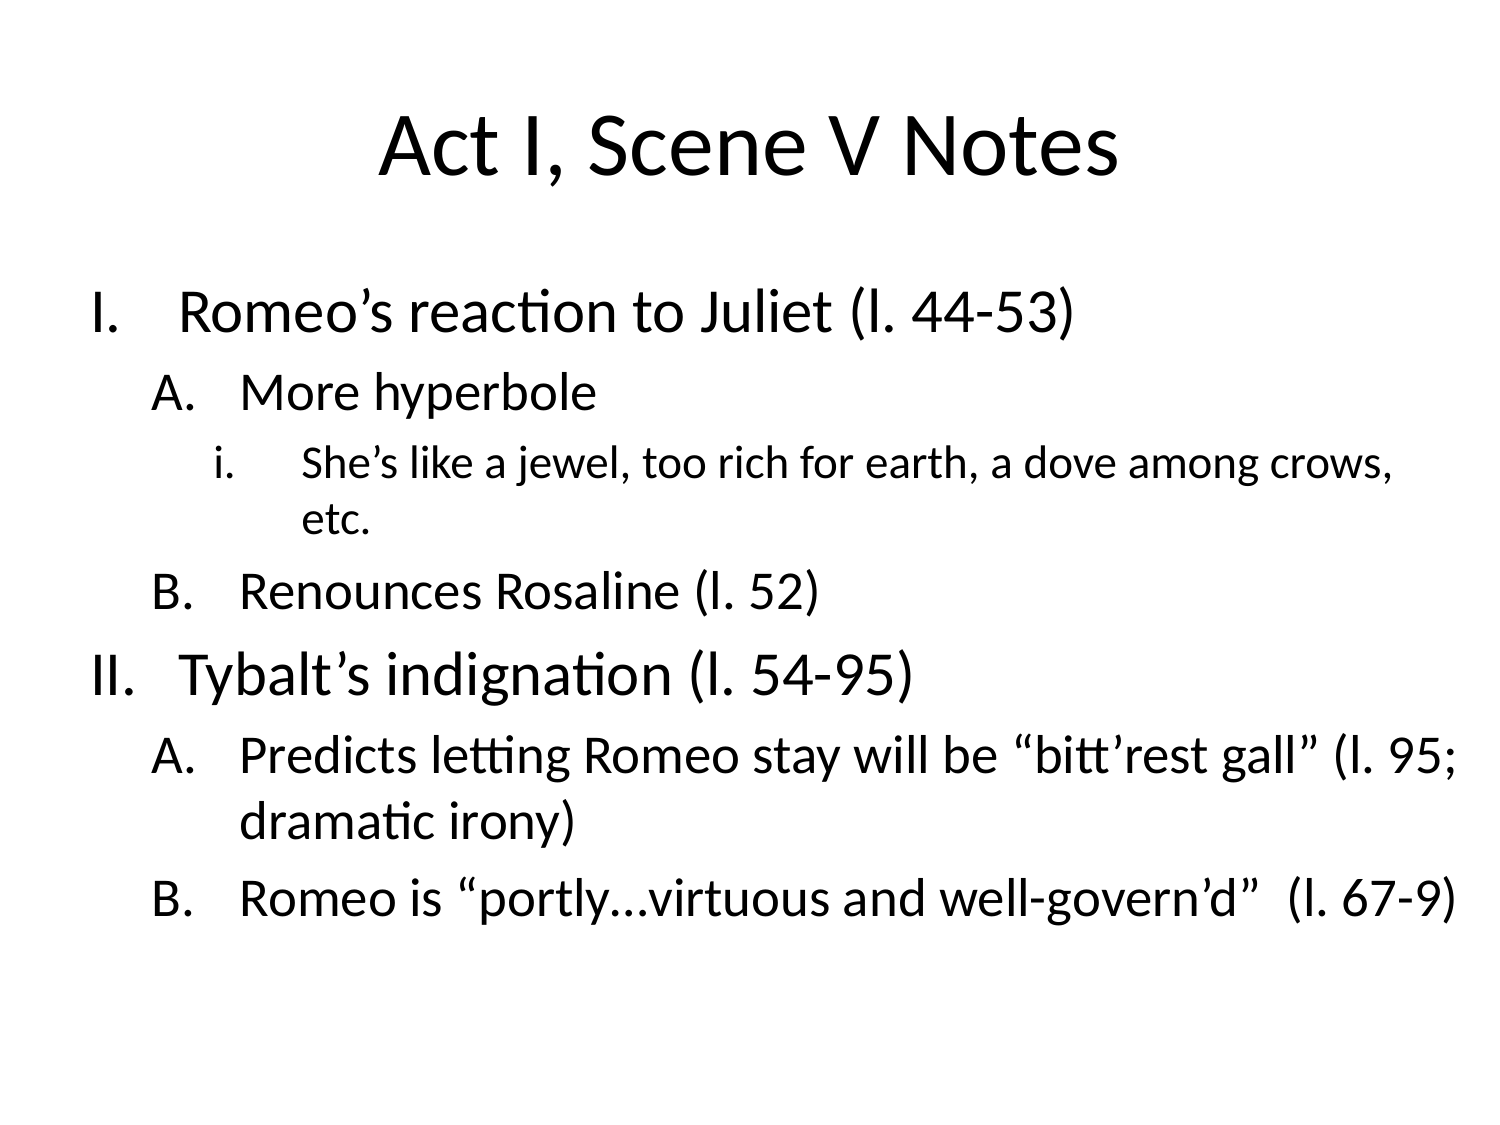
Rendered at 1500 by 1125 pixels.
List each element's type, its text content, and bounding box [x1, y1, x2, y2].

title Act I, Scene V Notes [75, 45, 1425, 233]
list Romeo’s reaction to Juliet (l. 44-53) More hyperbole She’s like a jewel, too rich for earth, a dove among crows, etc. Renounces Rosaline (l. 52) Tybalt’s indignation (l. 54-95) Predicts letting Romeo stay will be “bitt’rest gall” (l. 95; dramatic irony) Romeo is “portly…virtuous and well-govern’d” (l. 67-9) [75, 262, 1488, 1005]
